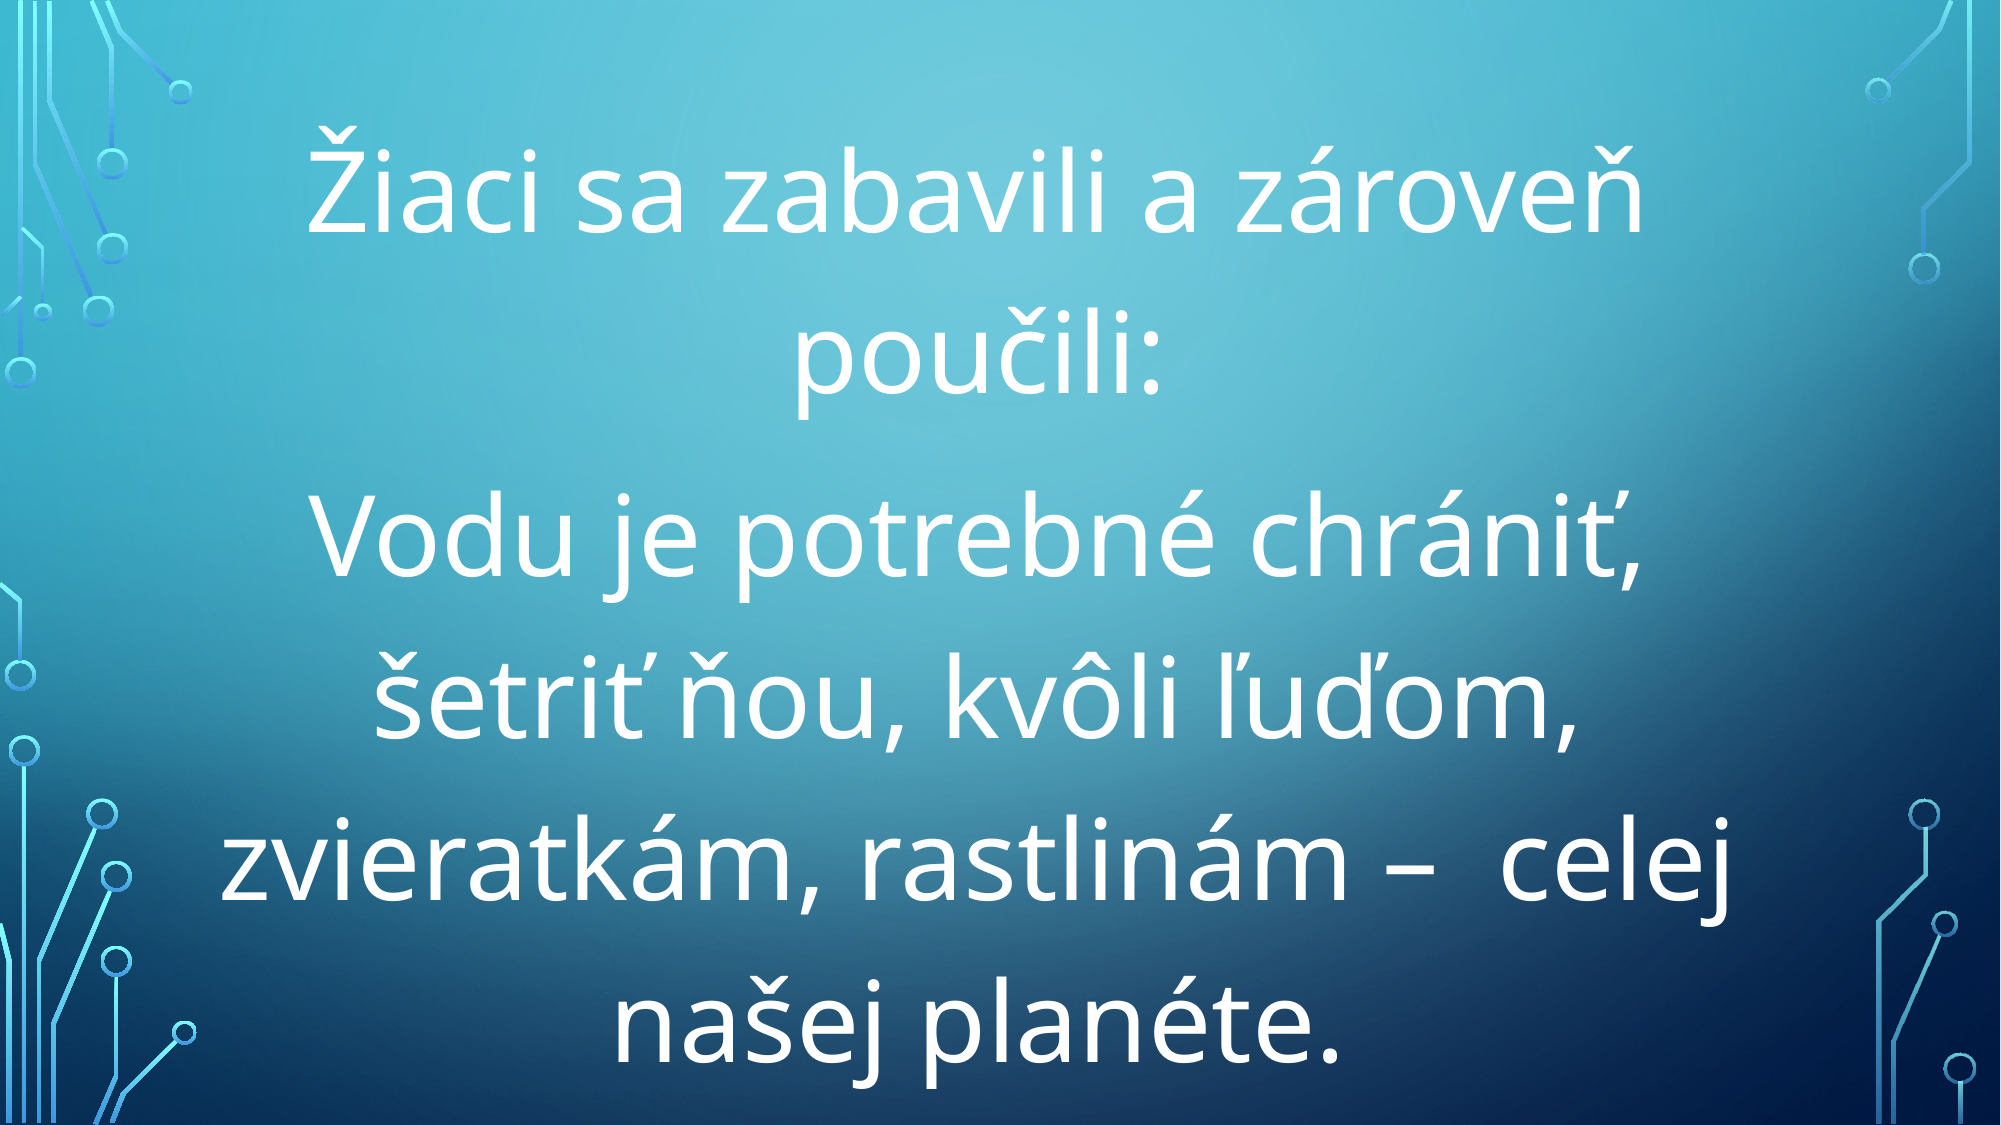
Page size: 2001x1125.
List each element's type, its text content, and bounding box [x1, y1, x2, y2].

list Žiaci sa zabavili a zároveň poučili: Vodu je potrebné chrániť, šetriť ňou, kvôli ľuďom, zvieratkám, rastlinám – celej našej planéte. [165, 256, 1791, 922]
